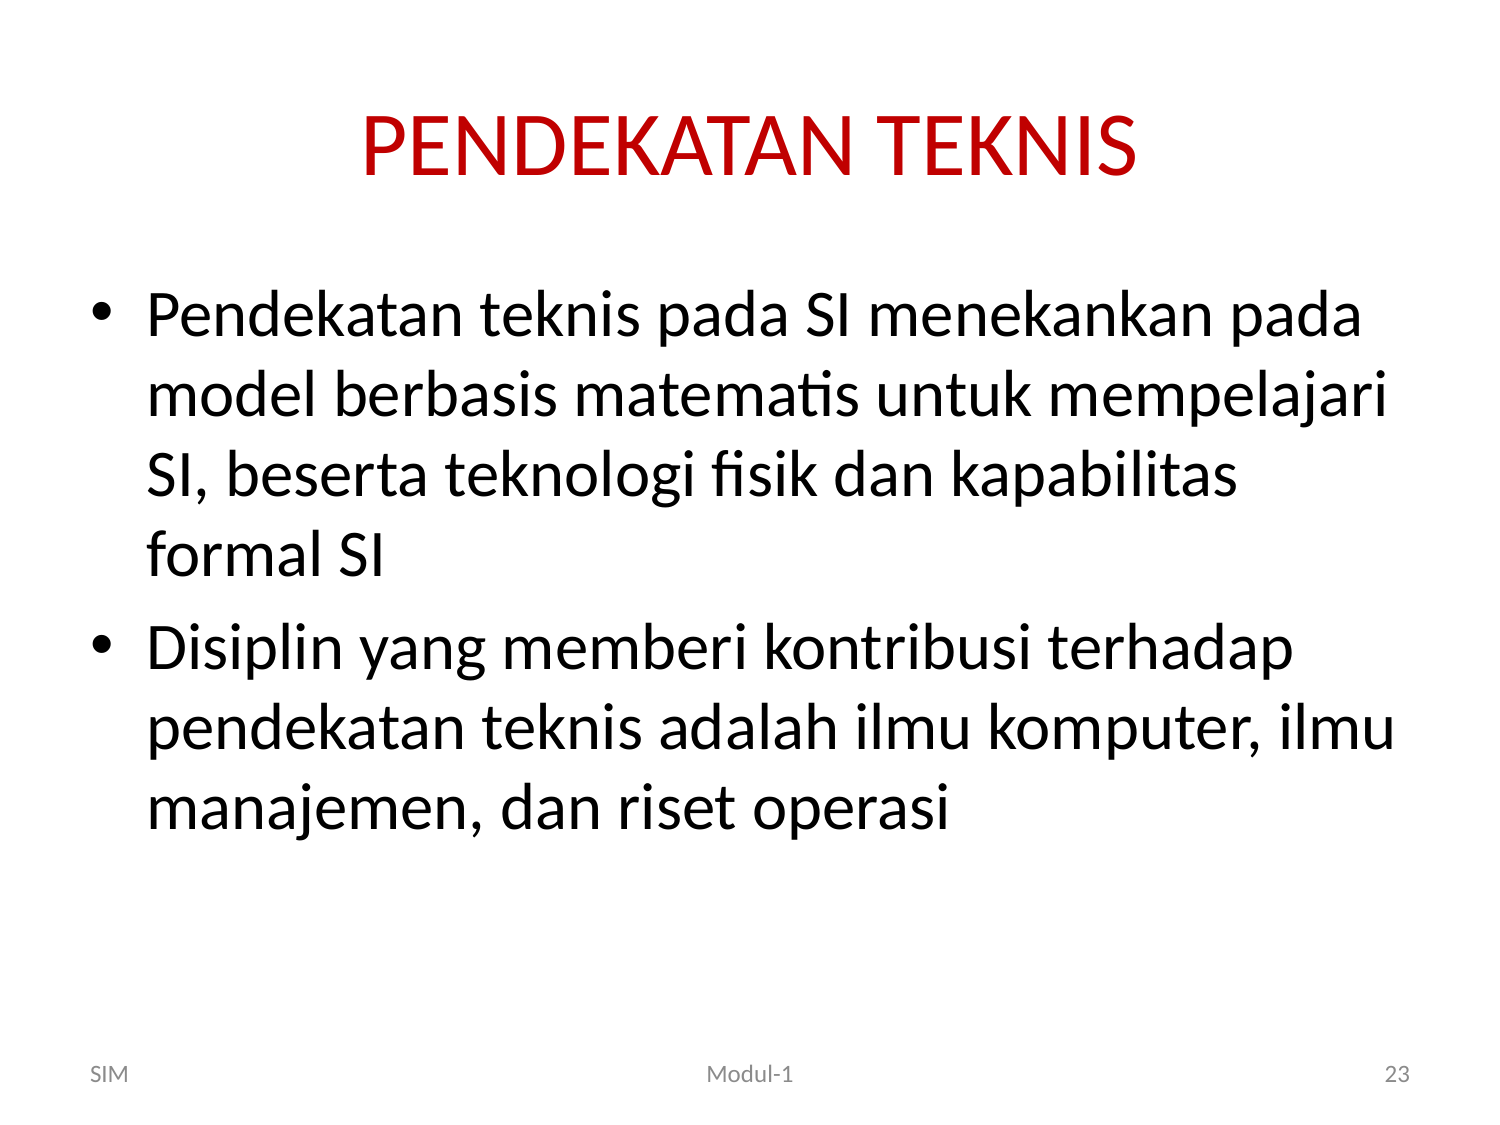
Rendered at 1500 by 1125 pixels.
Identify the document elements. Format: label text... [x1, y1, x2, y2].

slide_number SIM [75, 1042, 425, 1103]
footer Modul-1 [512, 1042, 988, 1103]
title PENDEKATAN TEKNIS [75, 45, 1425, 233]
slide_number 23 [1074, 1042, 1425, 1103]
list Pendekatan teknis pada SI menekankan pada model berbasis matematis untuk mempelajari SI, beserta teknologi fisik dan kapabilitas formal SI Disiplin yang memberi kontribusi terhadap pendekatan teknis adalah ilmu komputer, ilmu manajemen, dan riset operasi [75, 262, 1425, 1005]
